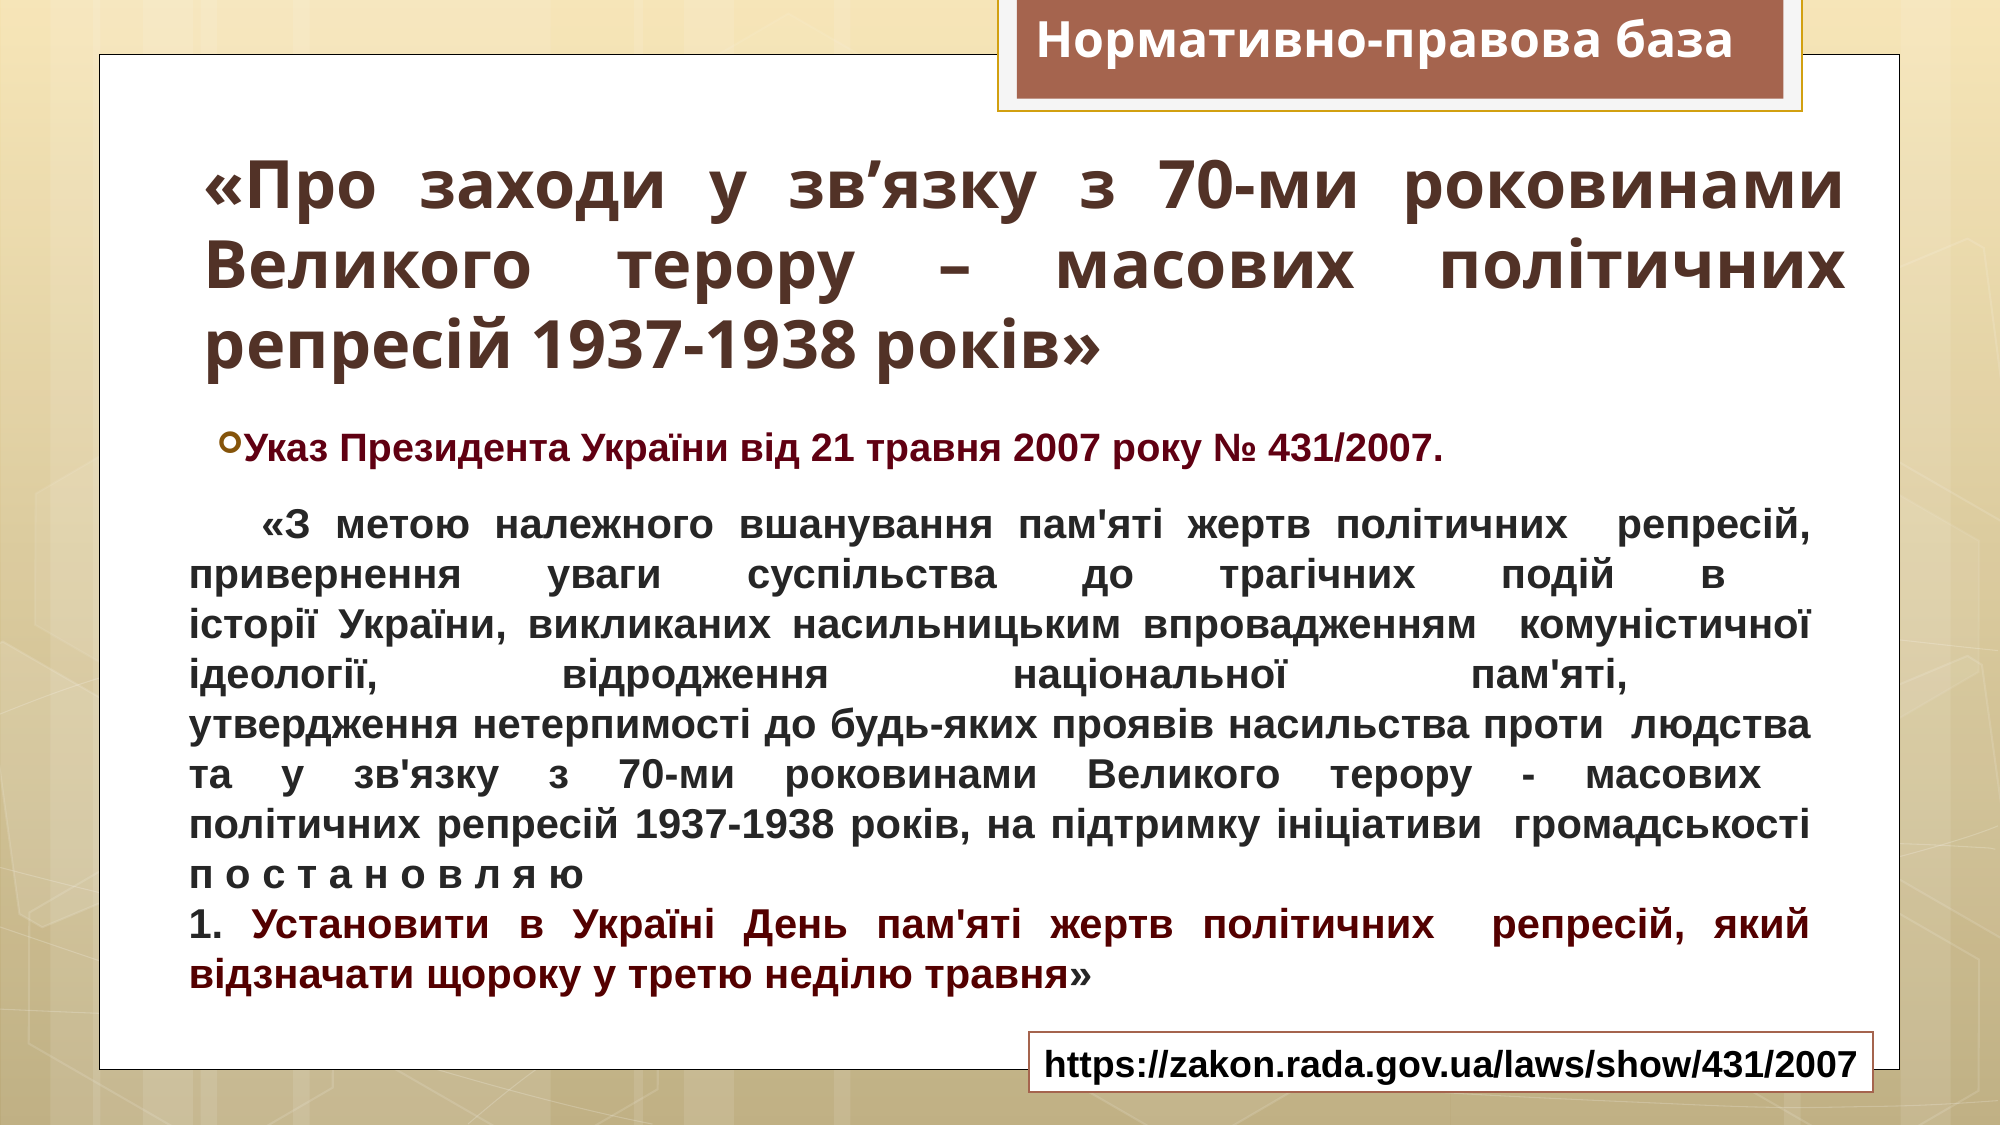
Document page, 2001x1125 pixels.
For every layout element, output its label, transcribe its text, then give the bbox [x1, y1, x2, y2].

text_box Нормативно-правова база [1009, 0, 1762, 76]
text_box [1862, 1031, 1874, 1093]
text_box «Про заходи у зв’язку з 70-ми роковинами Великого терору – масових політичних репресій 1937-1938 років» [189, 134, 1862, 322]
text_box «З метою належного вшанування пам'яті жертв політичних репресій, привернення уваги суспільства до трагічних подій в історії України, викликаних насильницьким впровадженням комуністичної ідеології, відродження національної пам'яті, утвердження нетерпимості до будь-яких проявів насильства проти людства та у зв'язку з 70-ми роковинами Великого терору - масових політичних репресій 1937-1938 років, на підтримку ініціативи громадськості п о с т а н о в л я ю 1. Установити в Україні День пам'яті жертв політичних репресій, який відзначати щороку у третю неділю травня» [173, 496, 1827, 1005]
text_box Указ Президента України від 21 травня 2007 року № 431/2007. [157, 414, 1862, 1125]
